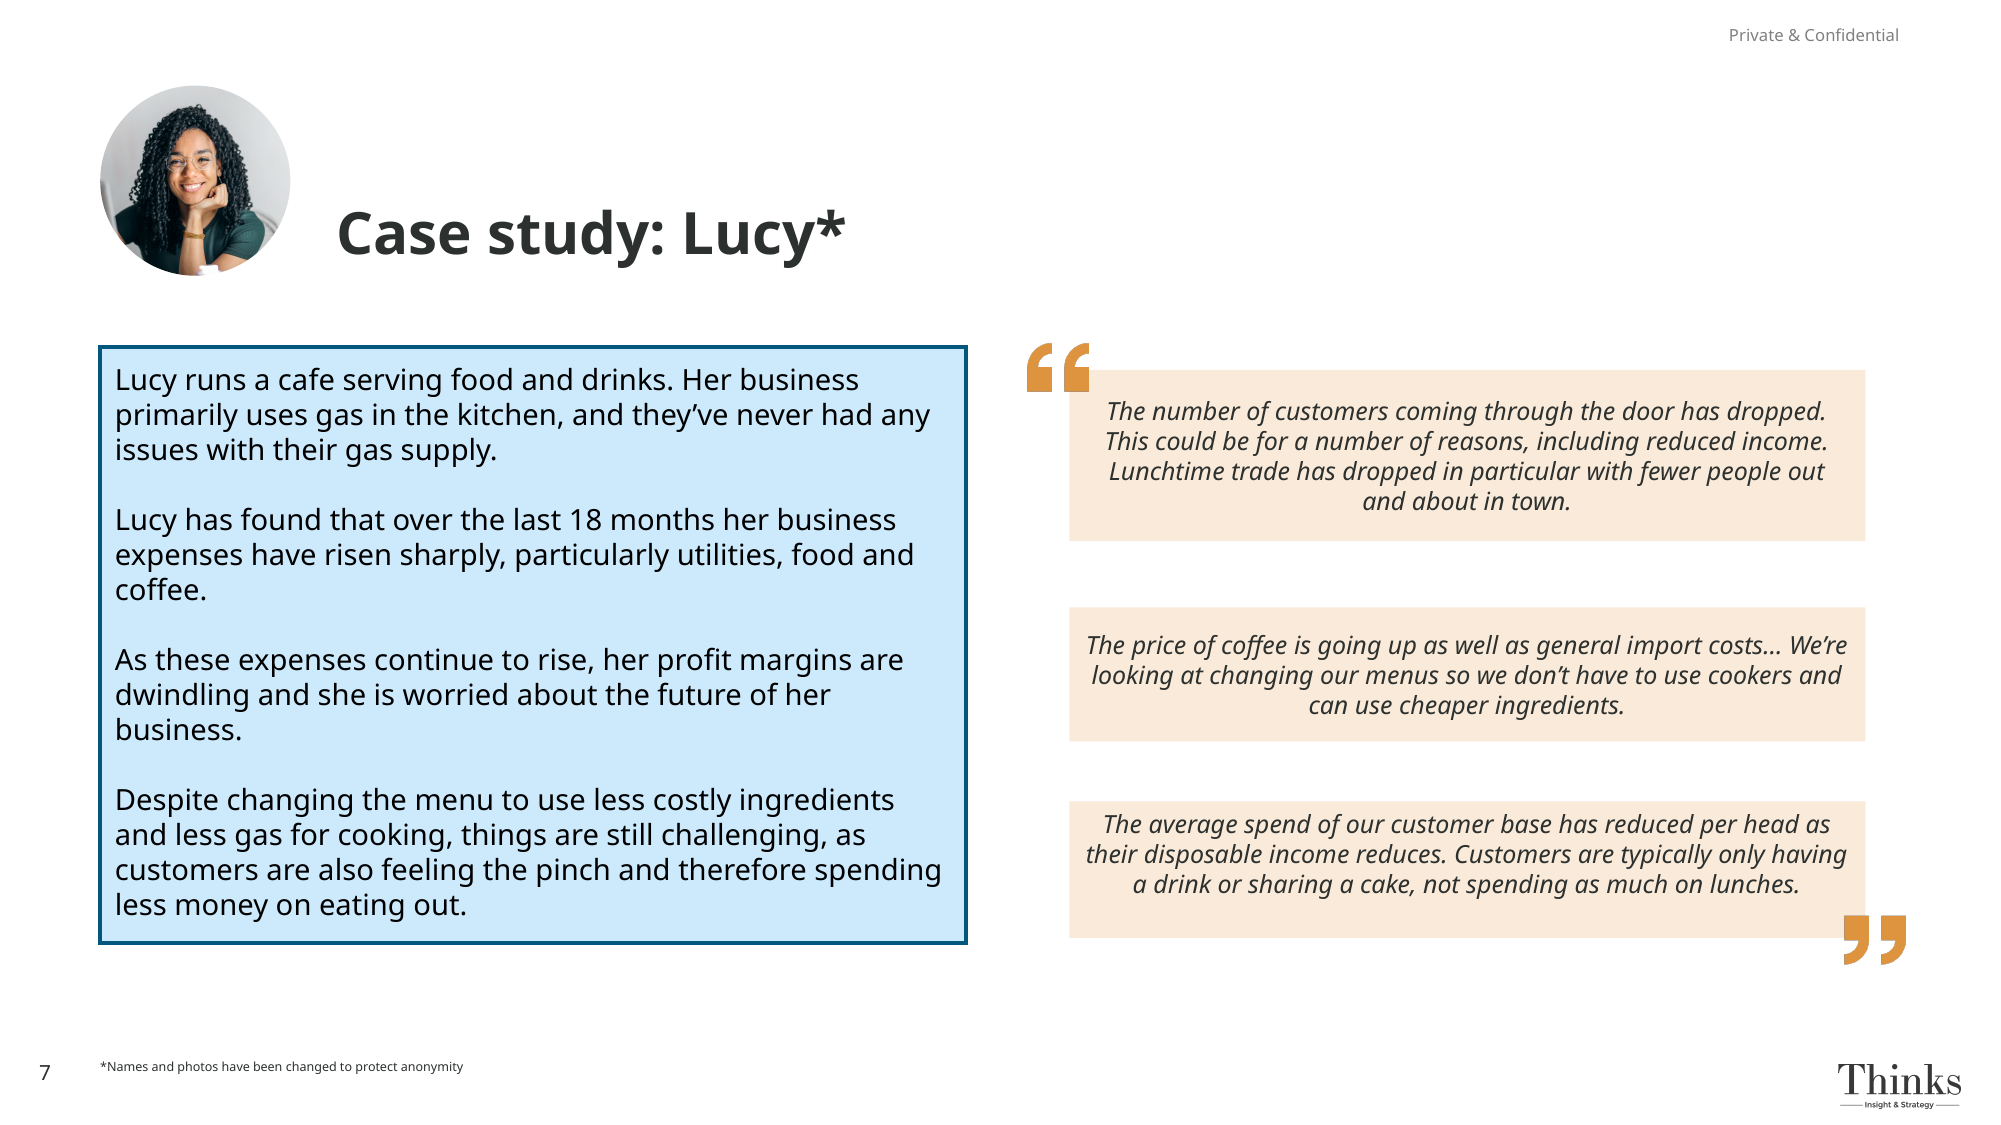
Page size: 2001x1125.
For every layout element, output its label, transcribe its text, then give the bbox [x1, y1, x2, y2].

text_box Lucy runs a cafe serving food and drinks. Her business primarily uses gas in the kitchen, and they’ve never had any issues with their gas supply. Lucy has found that over the last 18 months her business expenses have risen sharply, particularly utilities, food and coffee. As these expenses continue to rise, her profit margins are dwindling and she is worried about the future of her business. Despite changing the menu to use less costly ingredients and less gas for cooking, things are still challenging, as customers are also feeling the pinch and therefore spending less money on eating out. [99, 346, 967, 944]
picture [999, 308, 1117, 426]
picture [1838, 1064, 1961, 1109]
slide_number 7 [39, 1059, 100, 1094]
text_box The average spend of our customer base has reduced per head as their disposable income reduces. Customers are typically only having a drink or sharing a cake, not spending as much on lunches. [1068, 800, 1866, 939]
list *Names and photos have been changed to protect anonymity [100, 1059, 1809, 1107]
picture [100, 85, 291, 276]
picture [1816, 880, 1934, 998]
text_box The number of customers coming through the door has dropped. This could be for a number of reasons, including reduced income. Lunchtime trade has dropped in particular with fewer people out and about in town. [1068, 369, 1866, 542]
footer Private & Confidential [1694, 24, 1900, 60]
title Case study: Lucy* [336, 62, 1000, 268]
text_box The price of coffee is going up as well as general import costs… We’re looking at changing our menus so we don’t have to use cookers and can use cheaper ingredients. [1068, 606, 1867, 742]
